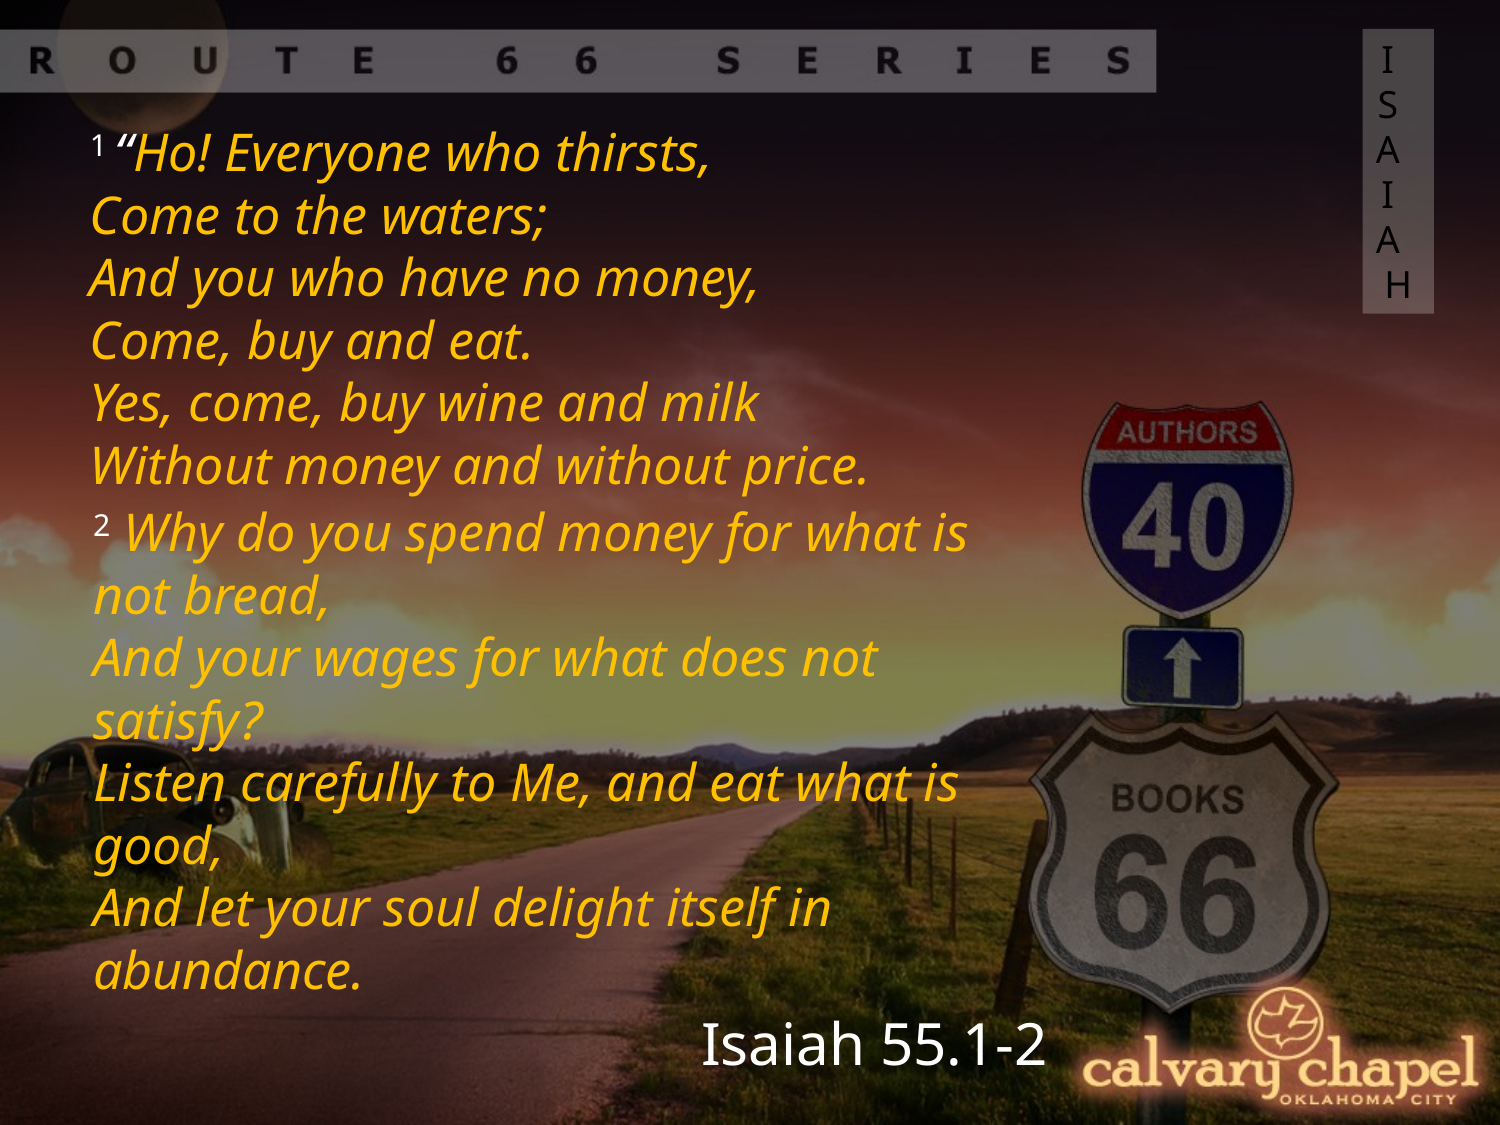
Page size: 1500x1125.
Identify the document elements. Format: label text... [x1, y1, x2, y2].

picture [0, 0, 1500, 1125]
text_box ISAIAH [1362, 28, 1434, 314]
text_box 1 “Ho! Everyone who thirsts, Come to the waters; And you who have no money, Come, buy and eat. Yes, come, buy wine and milk Without money and without price. [75, 112, 1337, 503]
text_box Isaiah 55.1-2 [74, 999, 1063, 1085]
text_box 2 Why do you spend money for what is not bread, And your wages for what does not satisfy? Listen carefully to Me, and eat what is good, And let your soul delight itself in abundance. [78, 492, 1035, 1008]
